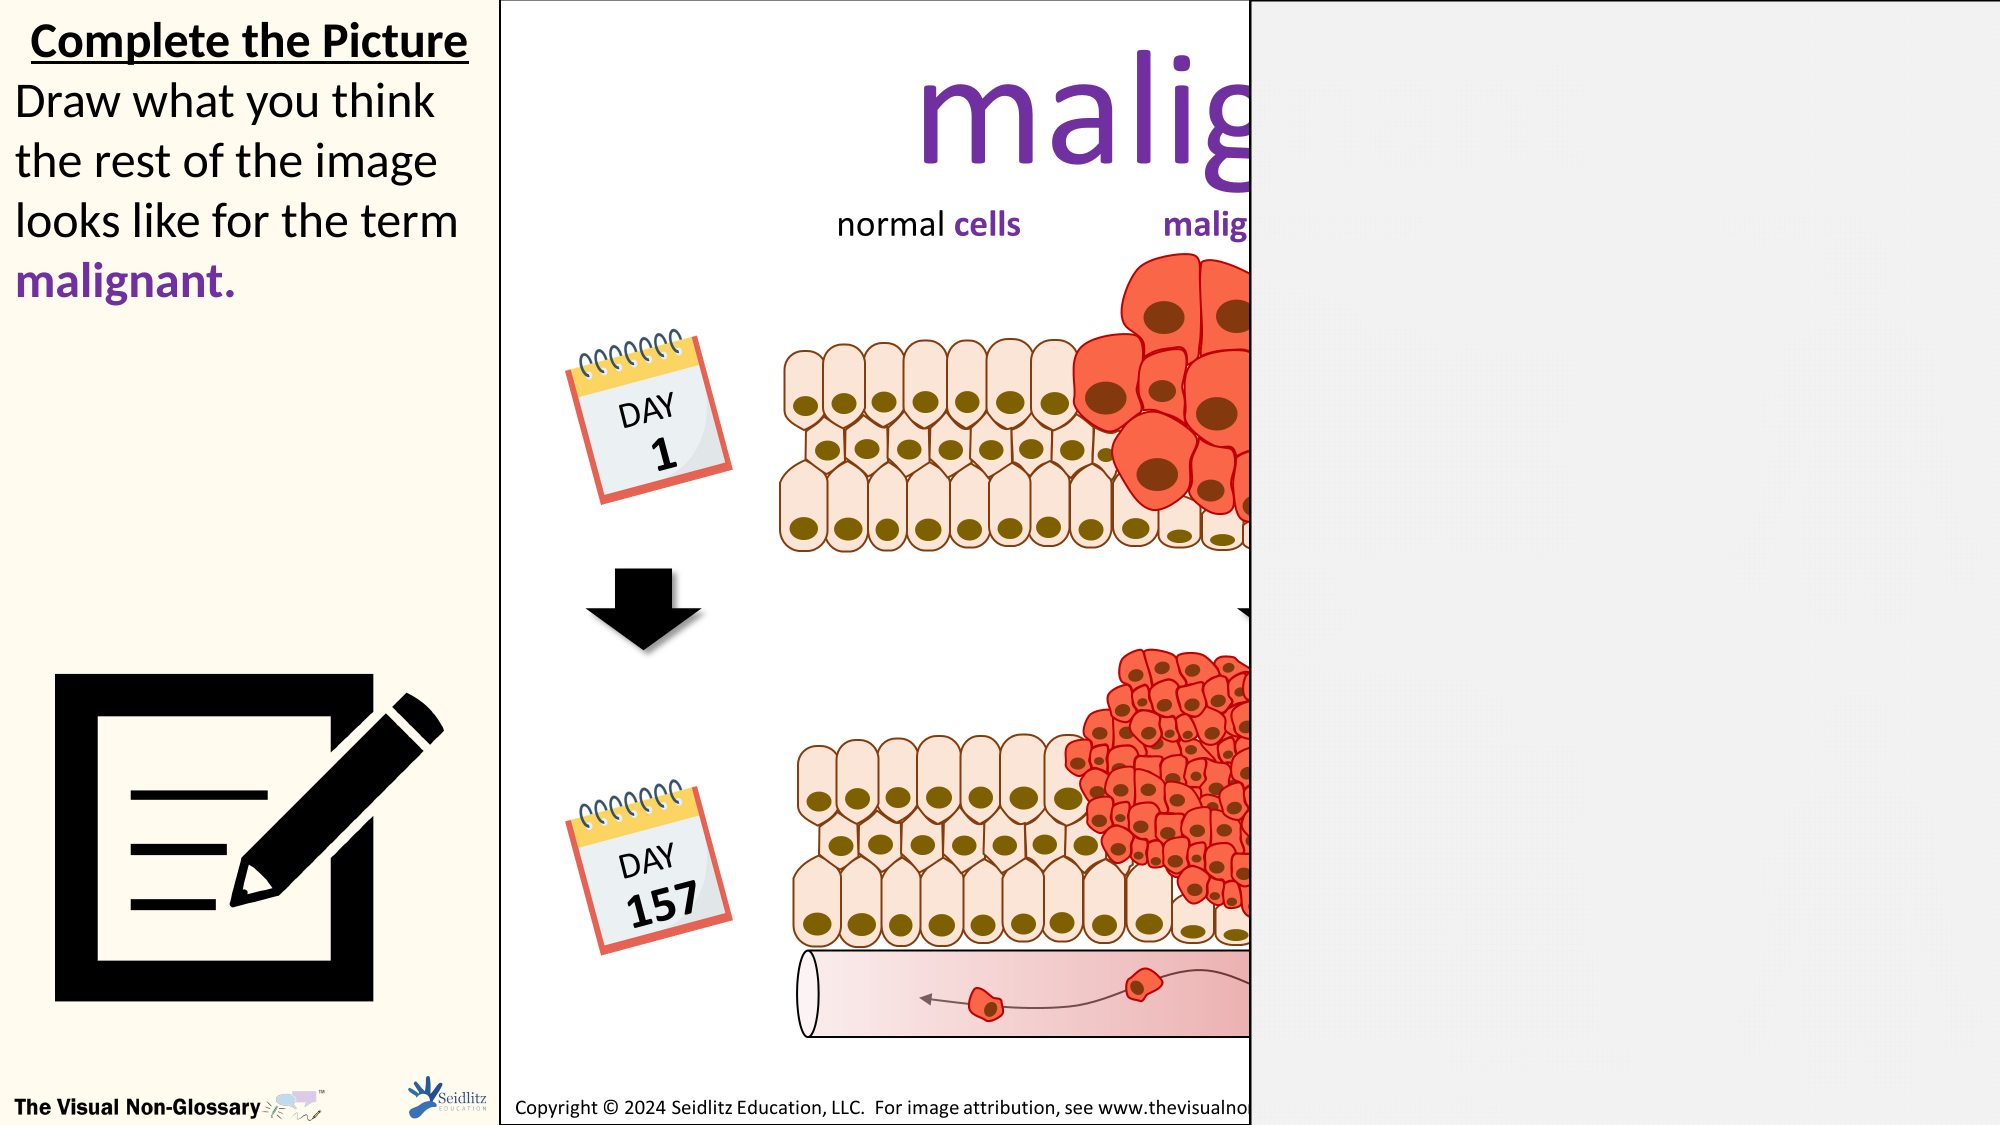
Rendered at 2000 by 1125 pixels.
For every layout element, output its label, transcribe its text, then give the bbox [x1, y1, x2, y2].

text_box Complete the Picture [15, 0, 484, 59]
picture [55, 643, 445, 1033]
picture [499, 0, 2000, 1125]
picture [0, 1084, 328, 1125]
text_box Draw what you think the rest of the image looks like for the term malignant. [0, 59, 494, 315]
picture [403, 1073, 495, 1125]
